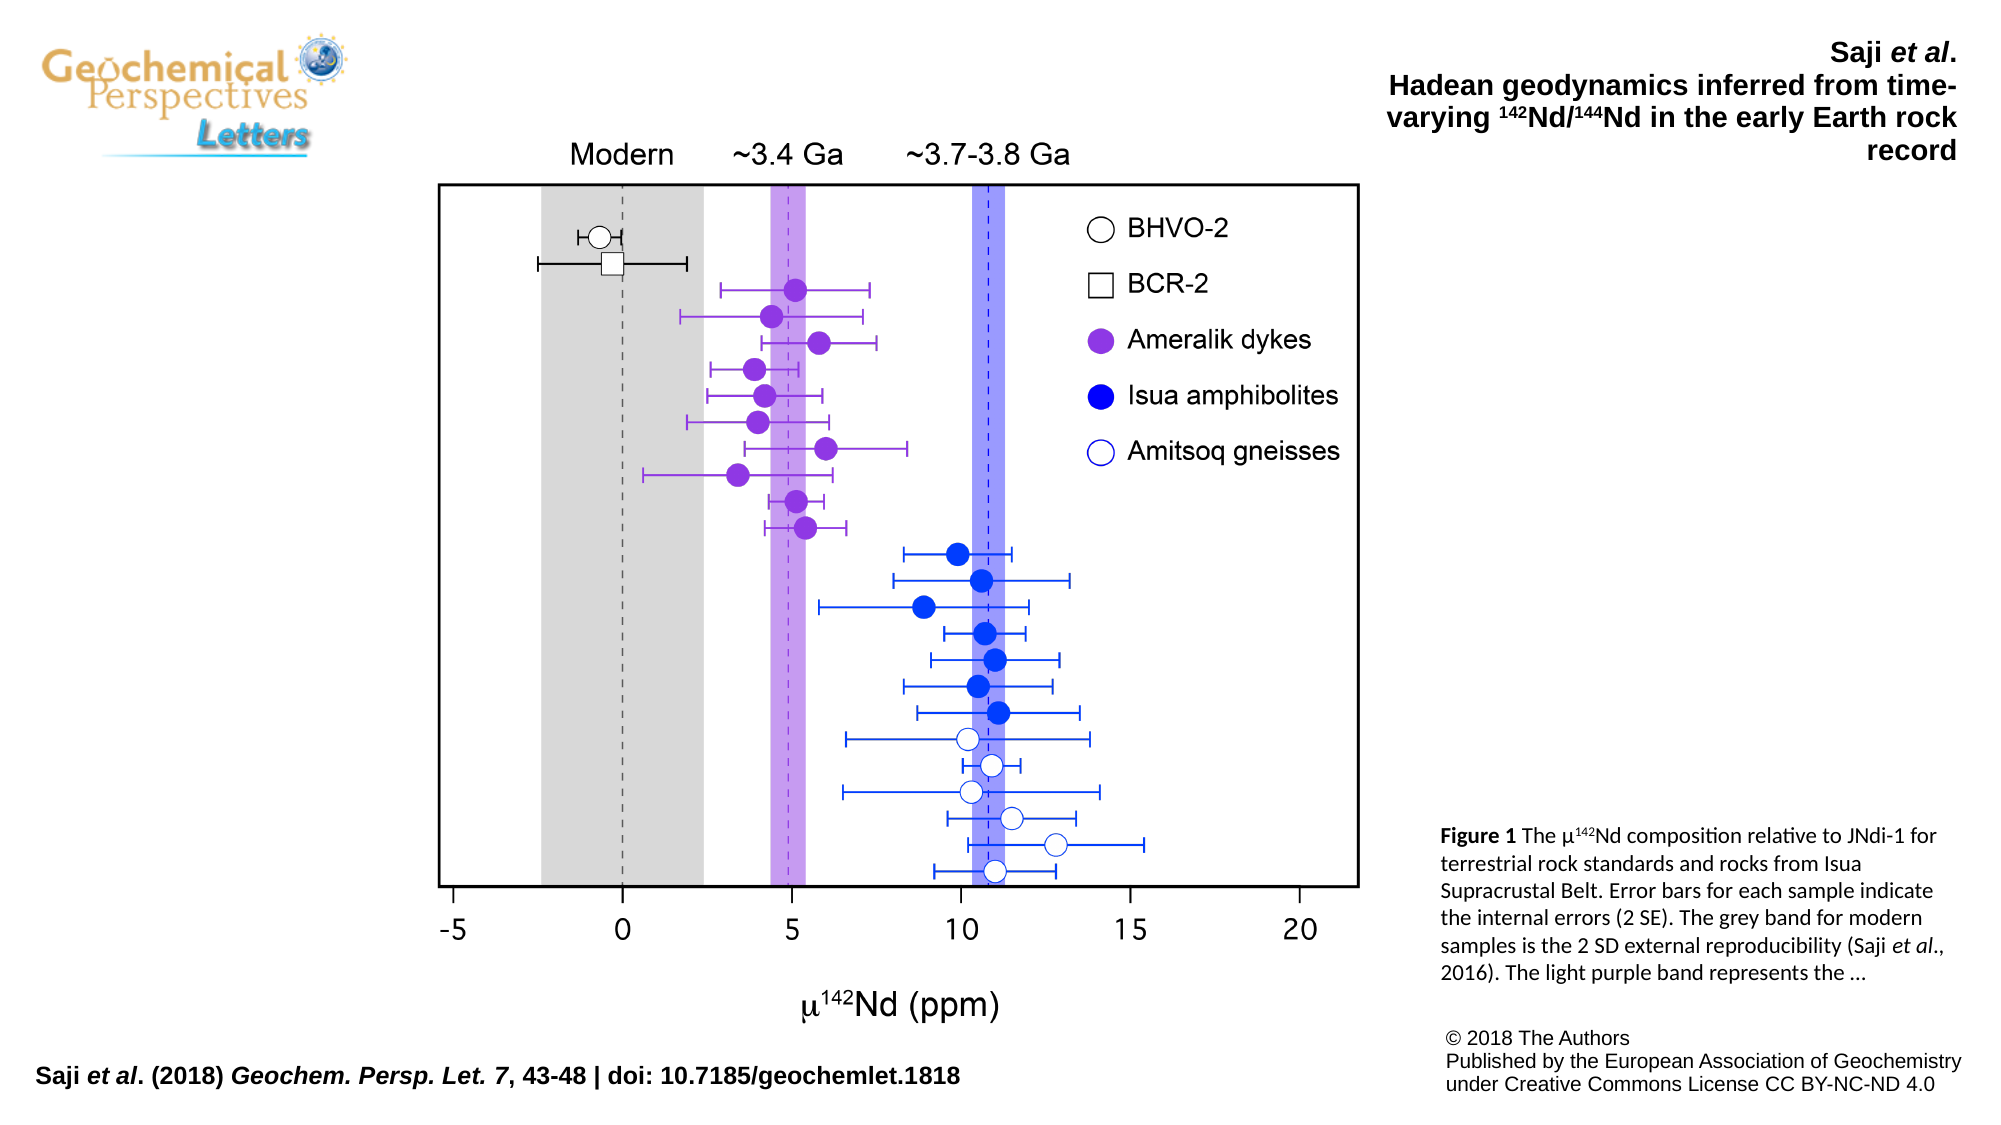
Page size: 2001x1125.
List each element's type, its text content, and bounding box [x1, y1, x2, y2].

text_box © 2018 The Authors Published by the European Association of Geochemistry under Creative Commons License CC BY-NC-ND 4.0 [1445, 1026, 1973, 1097]
text_box Saji et al. Hadean geodynamics inferred from time-varying 142Nd/144Nd in the early Earth rock record [1273, 29, 1973, 174]
picture [35, 29, 1385, 1027]
text_box Saji et al. (2018) Geochem. Persp. Let. 7, 43-48 | doi: 10.7185/geochemlet.1818 [35, 1061, 1235, 1110]
text_box Figure 1 The µ142Nd composition relative to JNdi-1 for terrestrial rock standards and rocks from Isua Supracrustal Belt. Error bars for each sample indicate the internal errors (2 SE). The grey band for modern samples is the 2 SD external reproducibility (Saji et al., 2016). The light purple band represents the … [1425, 813, 1973, 993]
